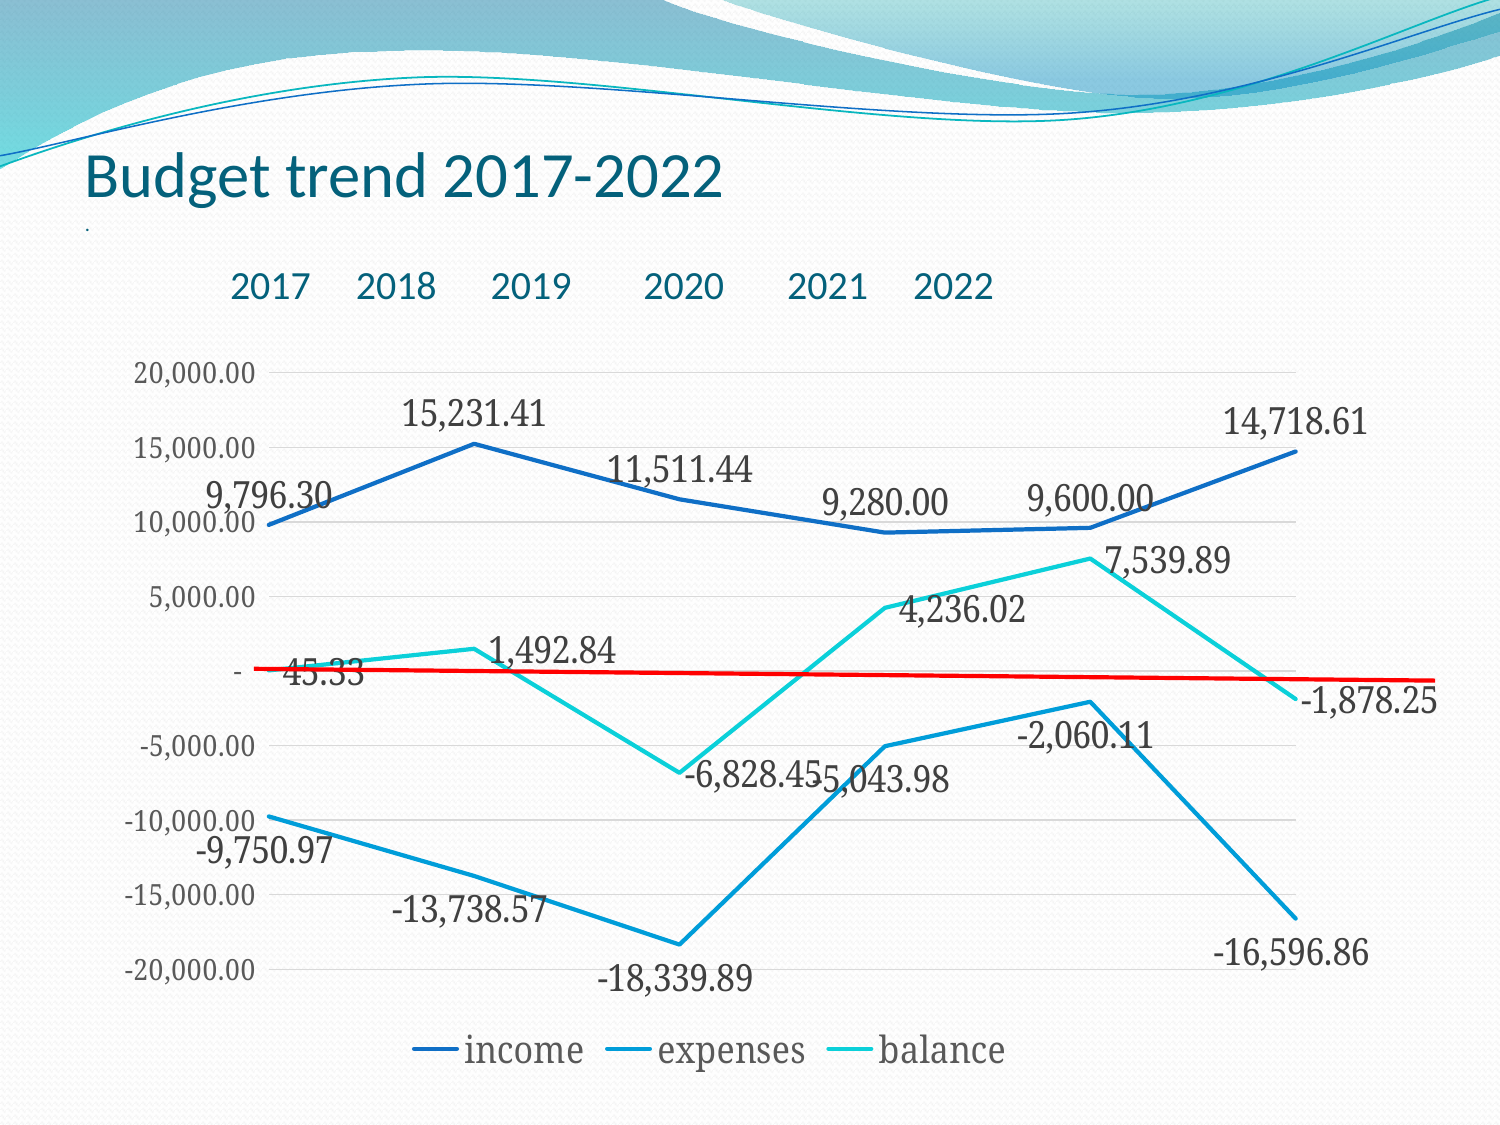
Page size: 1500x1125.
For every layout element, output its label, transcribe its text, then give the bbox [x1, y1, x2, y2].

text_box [253, 668, 1436, 681]
title Budget trend 2017-2022 . 2017 2018 2019 2020 2021 2022 [85, 125, 1436, 313]
chart [100, 337, 1448, 1083]
